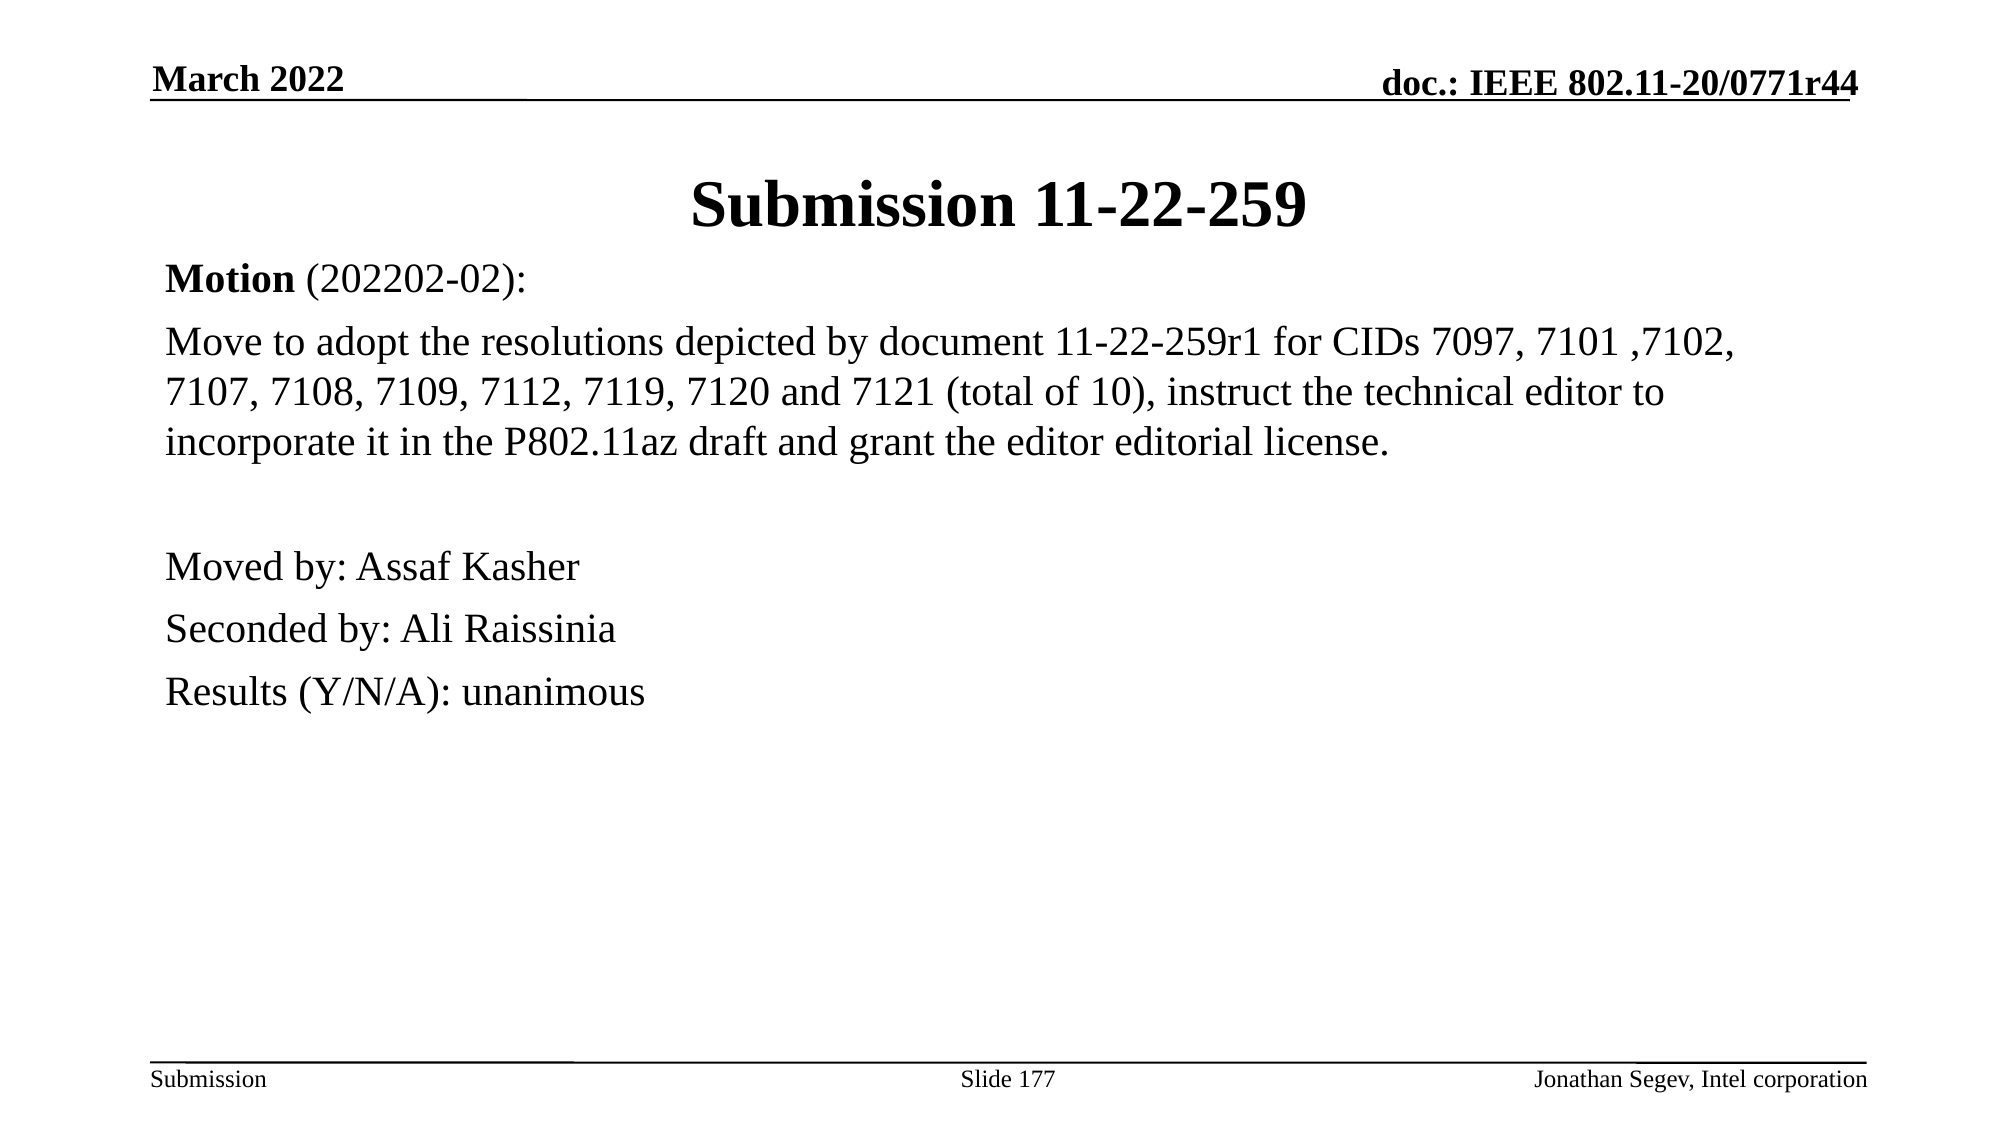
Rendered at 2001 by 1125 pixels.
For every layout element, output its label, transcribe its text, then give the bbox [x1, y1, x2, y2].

title Submission 11-22-259 [149, 112, 1850, 243]
slide_number Slide 177 [950, 1061, 1067, 1123]
list Motion (202202-02): Move to adopt the resolutions depicted by document 11-22-259r1 for CIDs 7097, 7101 ,7102, 7107, 7108, 7109, 7112, 7119, 7120 and 7121 (total of 10), instruct the technical editor to incorporate it in the P802.11az draft and grant the editor editorial license. Moved by: Assaf Kasher Seconded by: Ali Raissinia Results (Y/N/A): unanimous [149, 243, 1850, 1000]
footer Jonathan Segev, Intel corporation [1171, 1061, 1869, 1093]
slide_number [152, 54, 563, 100]
